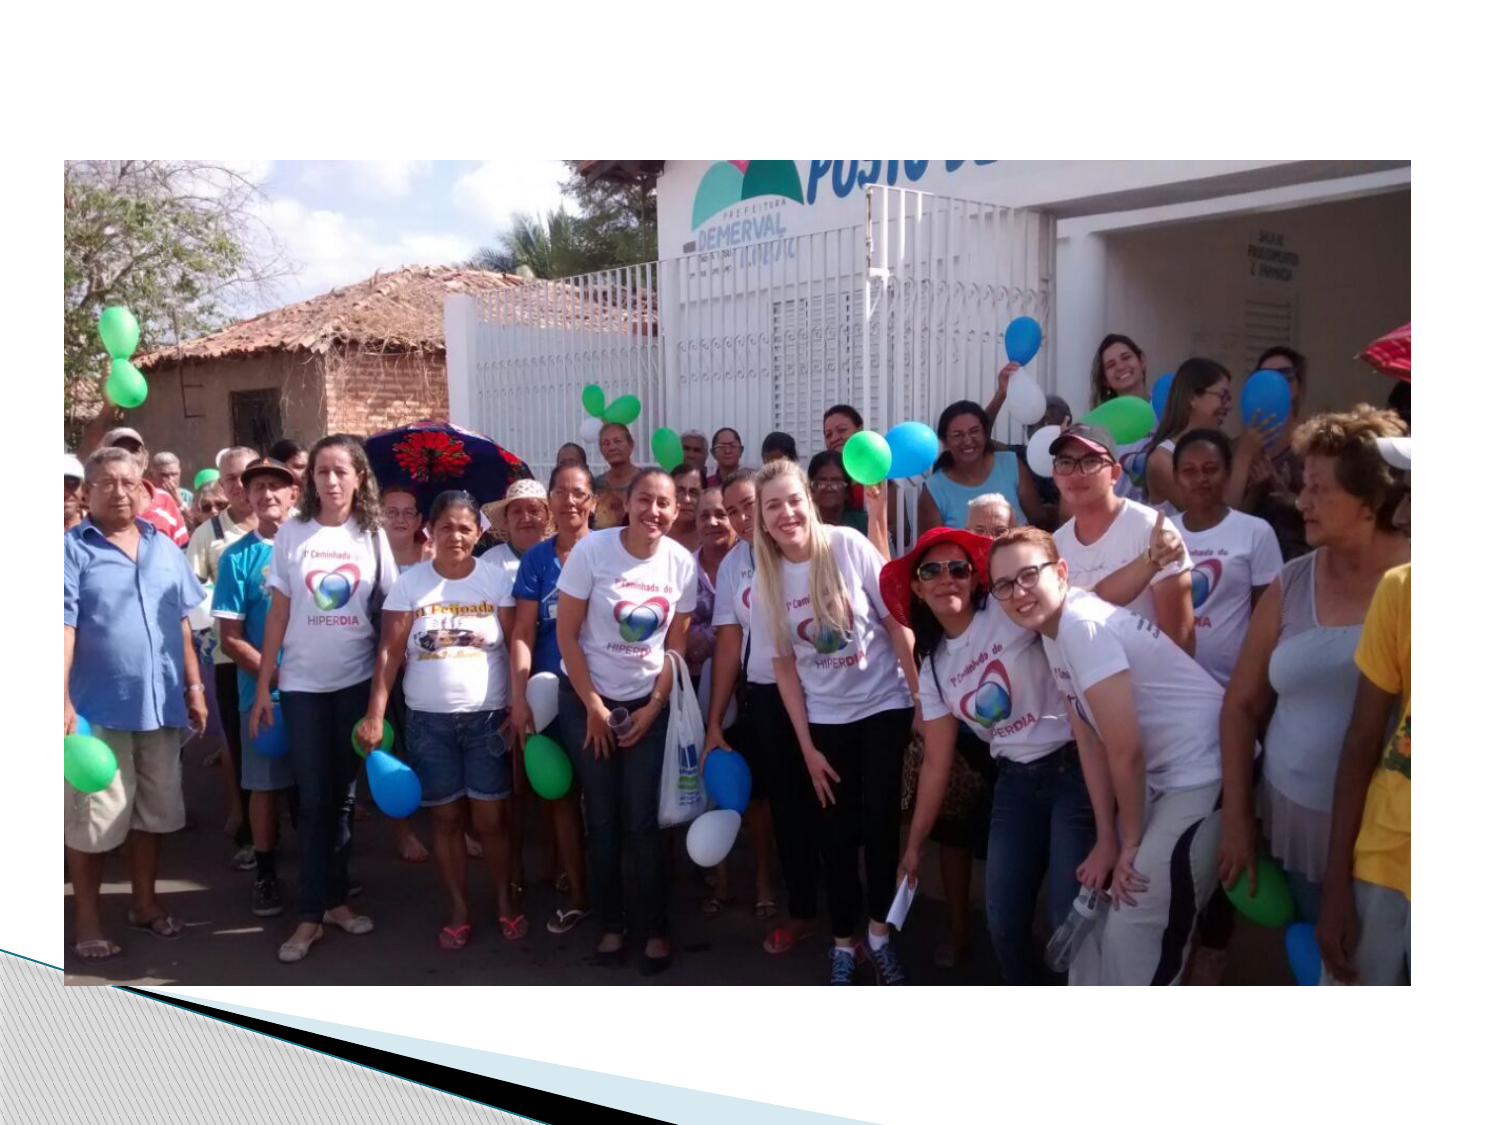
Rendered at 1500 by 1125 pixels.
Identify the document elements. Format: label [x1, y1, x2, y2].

list [64, 160, 1412, 986]
